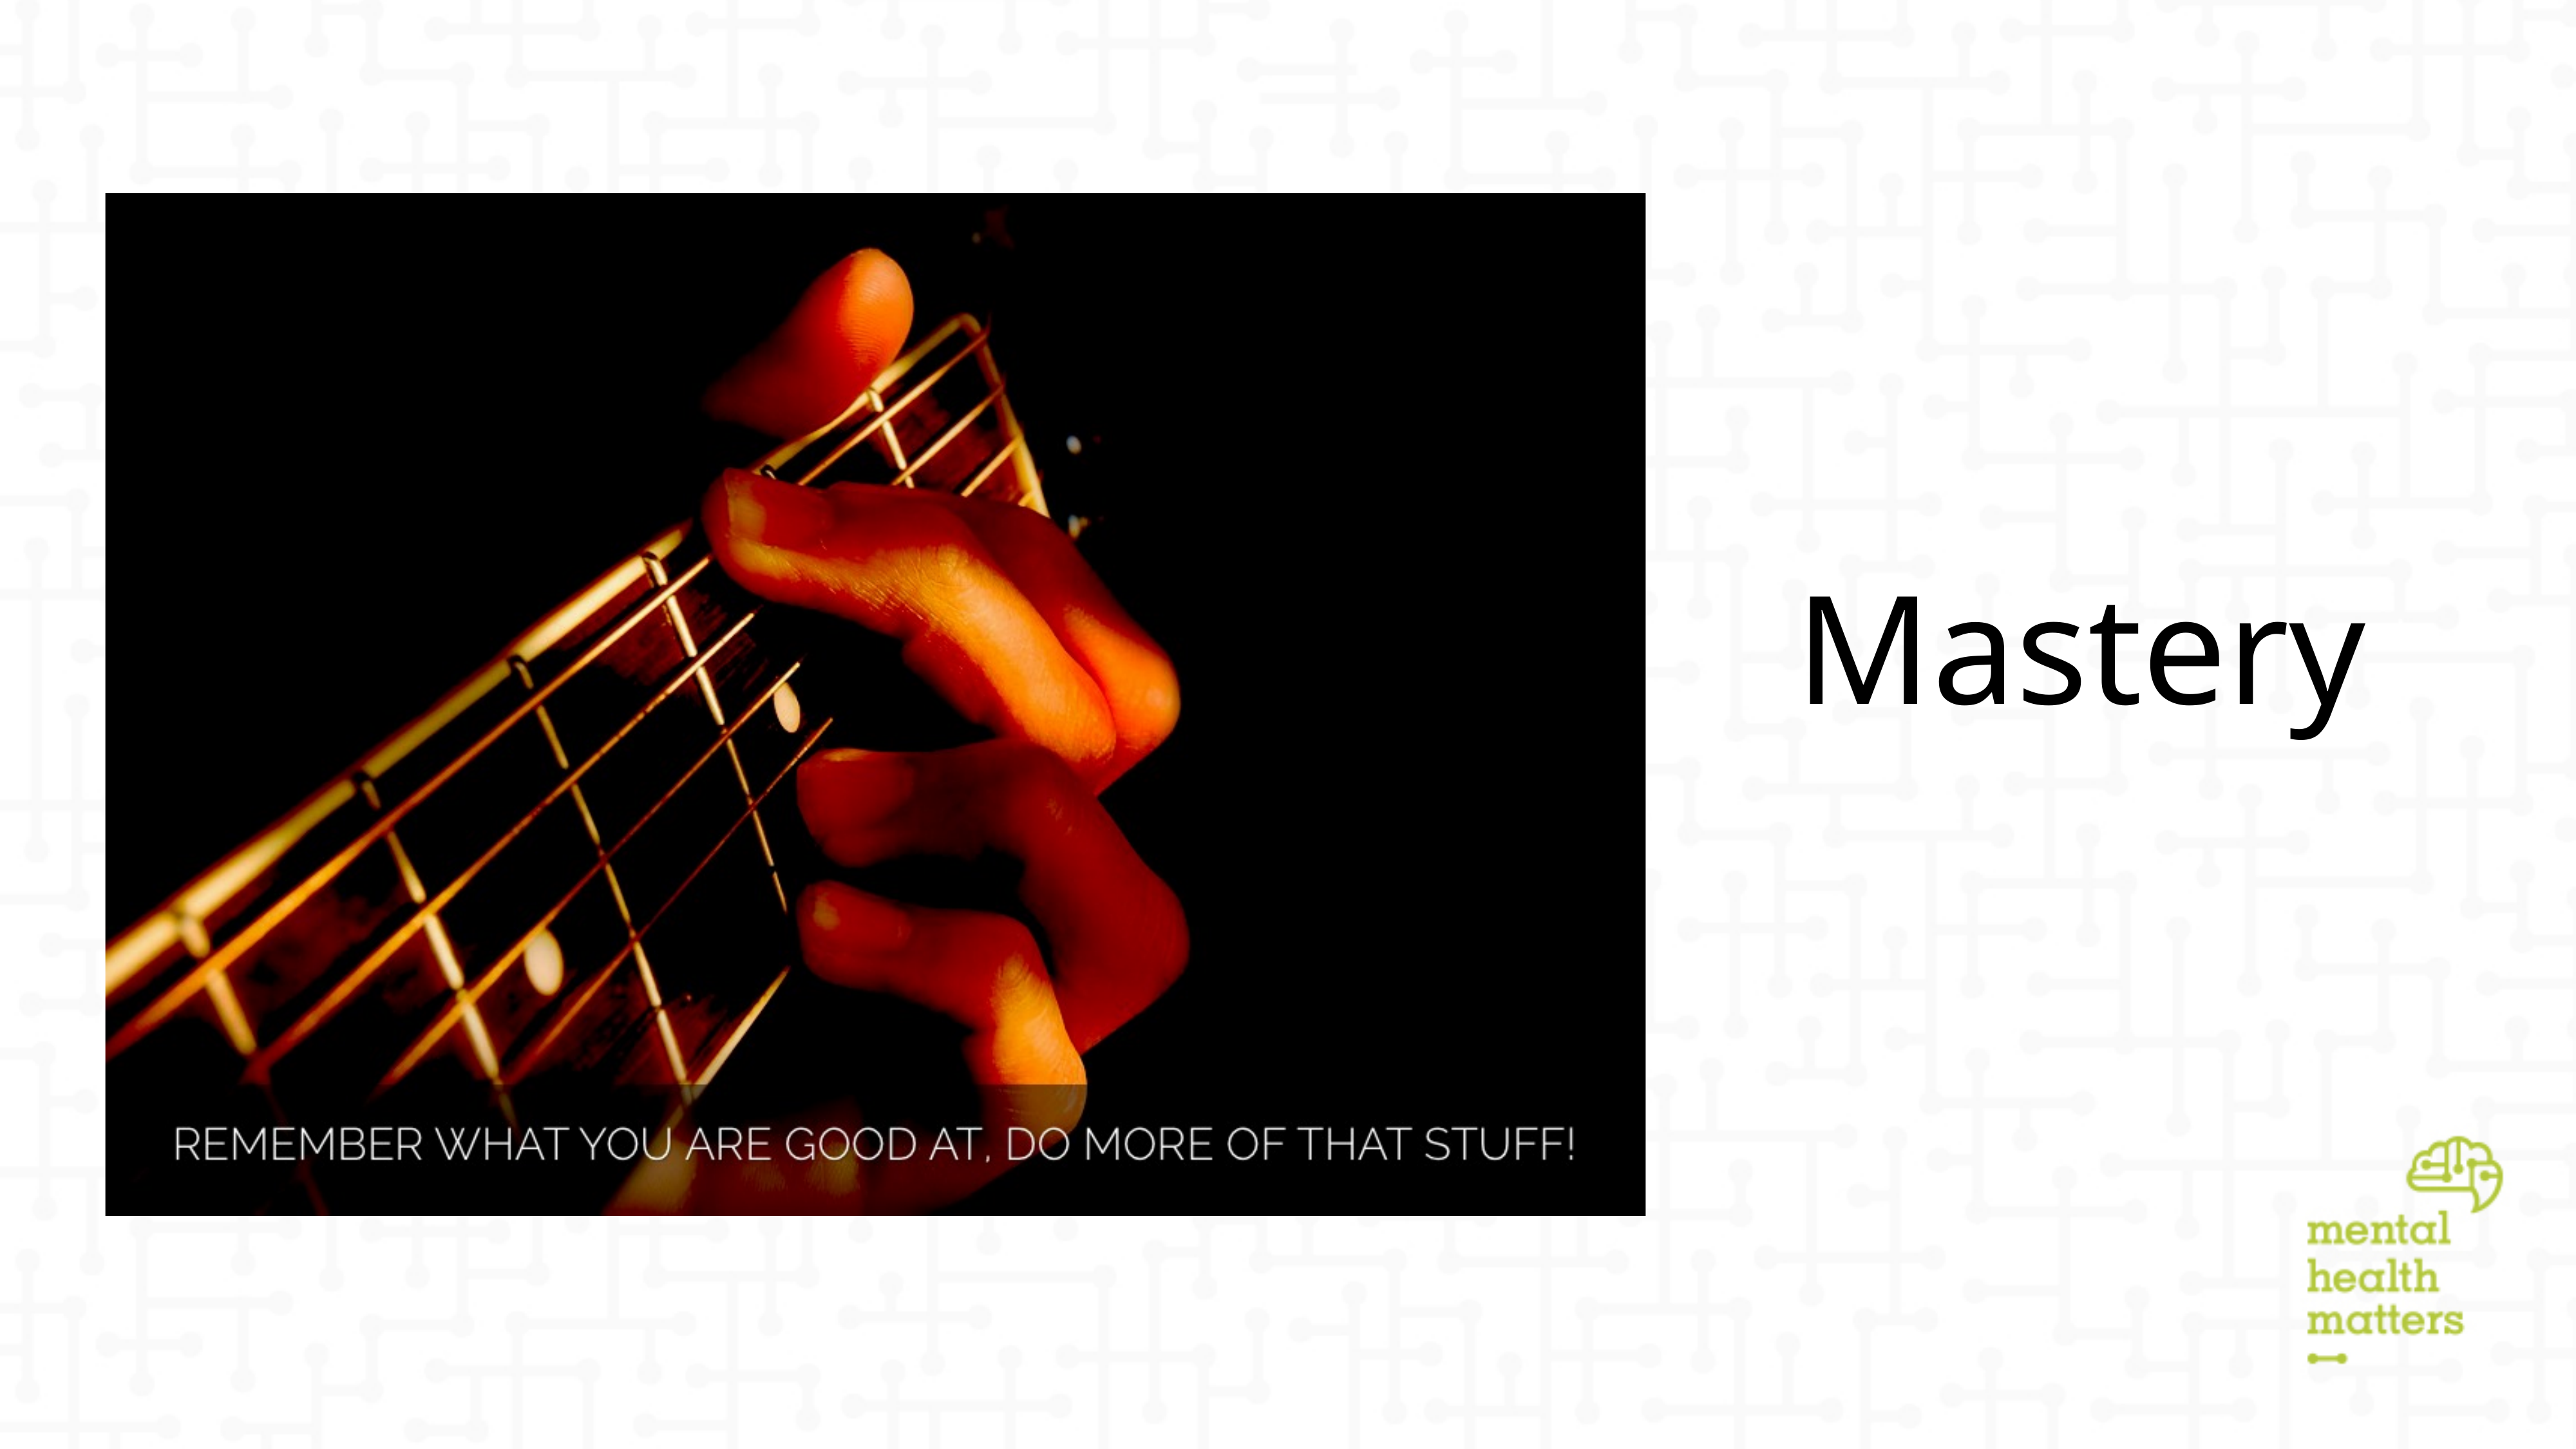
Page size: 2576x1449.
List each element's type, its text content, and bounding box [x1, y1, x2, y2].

picture [0, 0, 2576, 1449]
title Mastery [1646, 522, 2576, 765]
